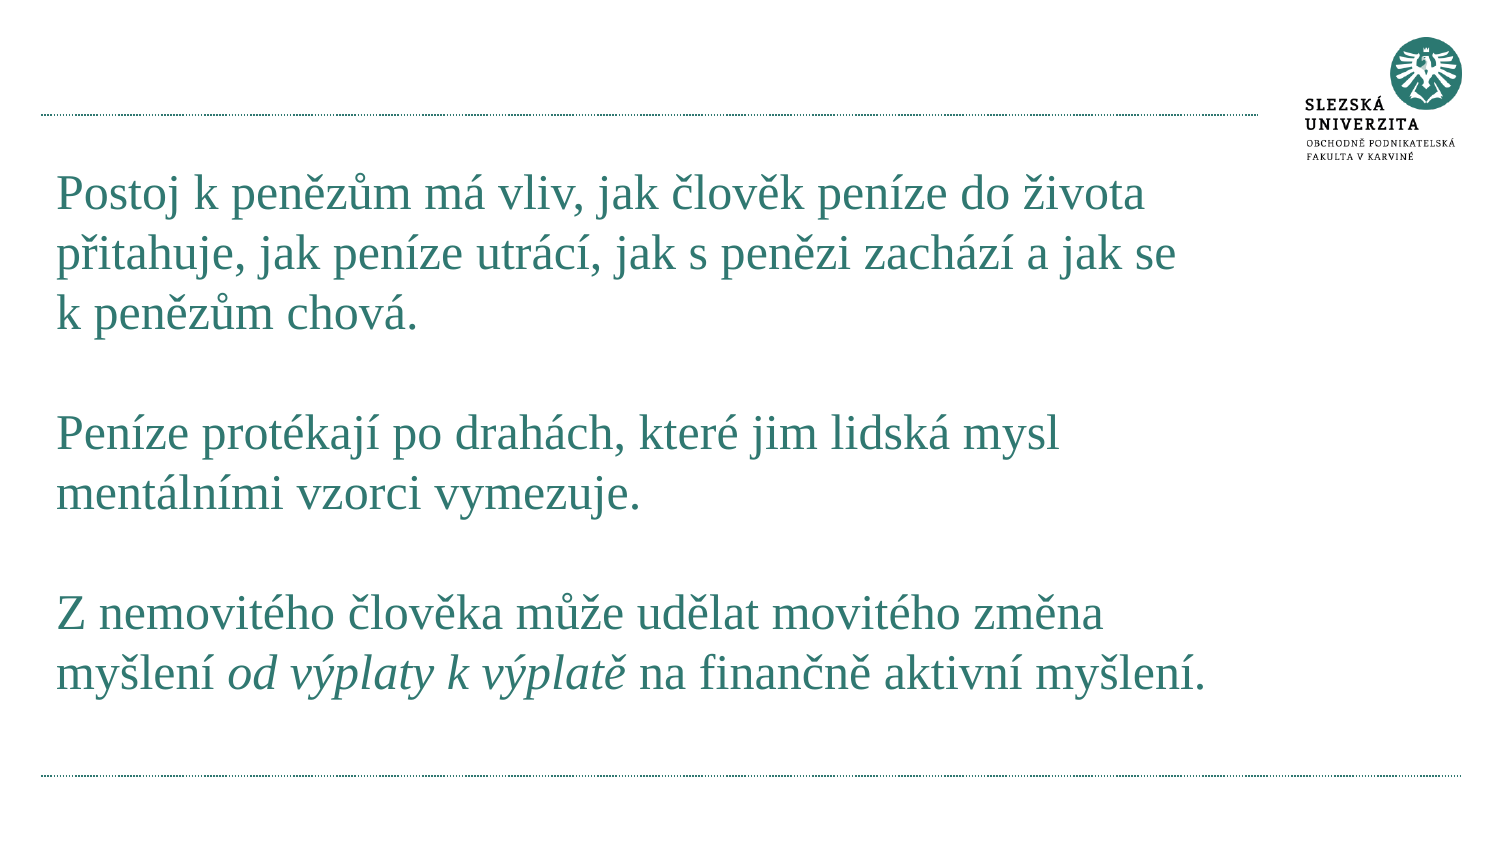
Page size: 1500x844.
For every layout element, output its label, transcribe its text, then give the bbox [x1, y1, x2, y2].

picture [1305, 37, 1462, 160]
title Postoj k penězům má vliv, jak člověk peníze do života přitahuje, jak peníze utrácí, jak s penězi zachází a jak se k penězům chová. Peníze protékají po dra­hách, které jim lidská mysl mentálními vzorci vymezuje. Z nemovitého člověka může udělat movitého změna myšlení od výplaty k výplatě na finančně aktivní myšlení. [41, 32, 1258, 777]
